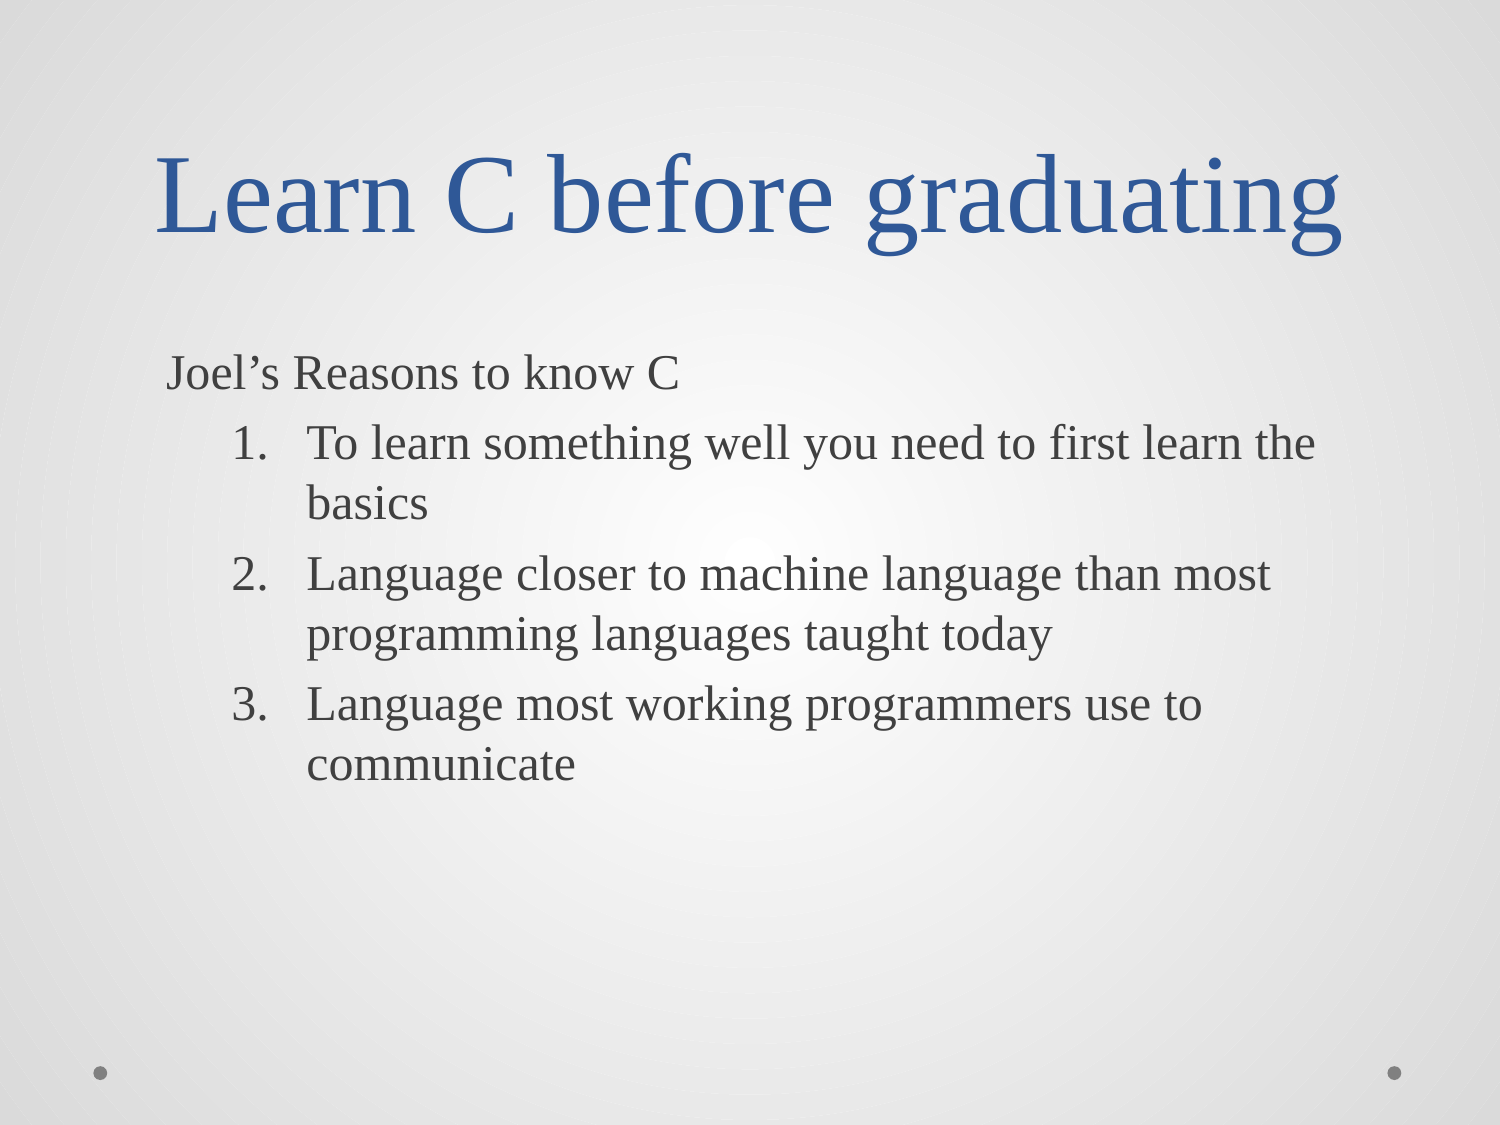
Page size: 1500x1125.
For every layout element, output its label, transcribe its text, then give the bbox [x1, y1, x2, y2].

title Learn C before graduating [75, 0, 1425, 263]
list Joel’s Reasons to know C To learn something well you need to first learn the basics Language closer to machine language than most programming languages taught today Language most working programmers use to communicate [150, 262, 1352, 1005]
